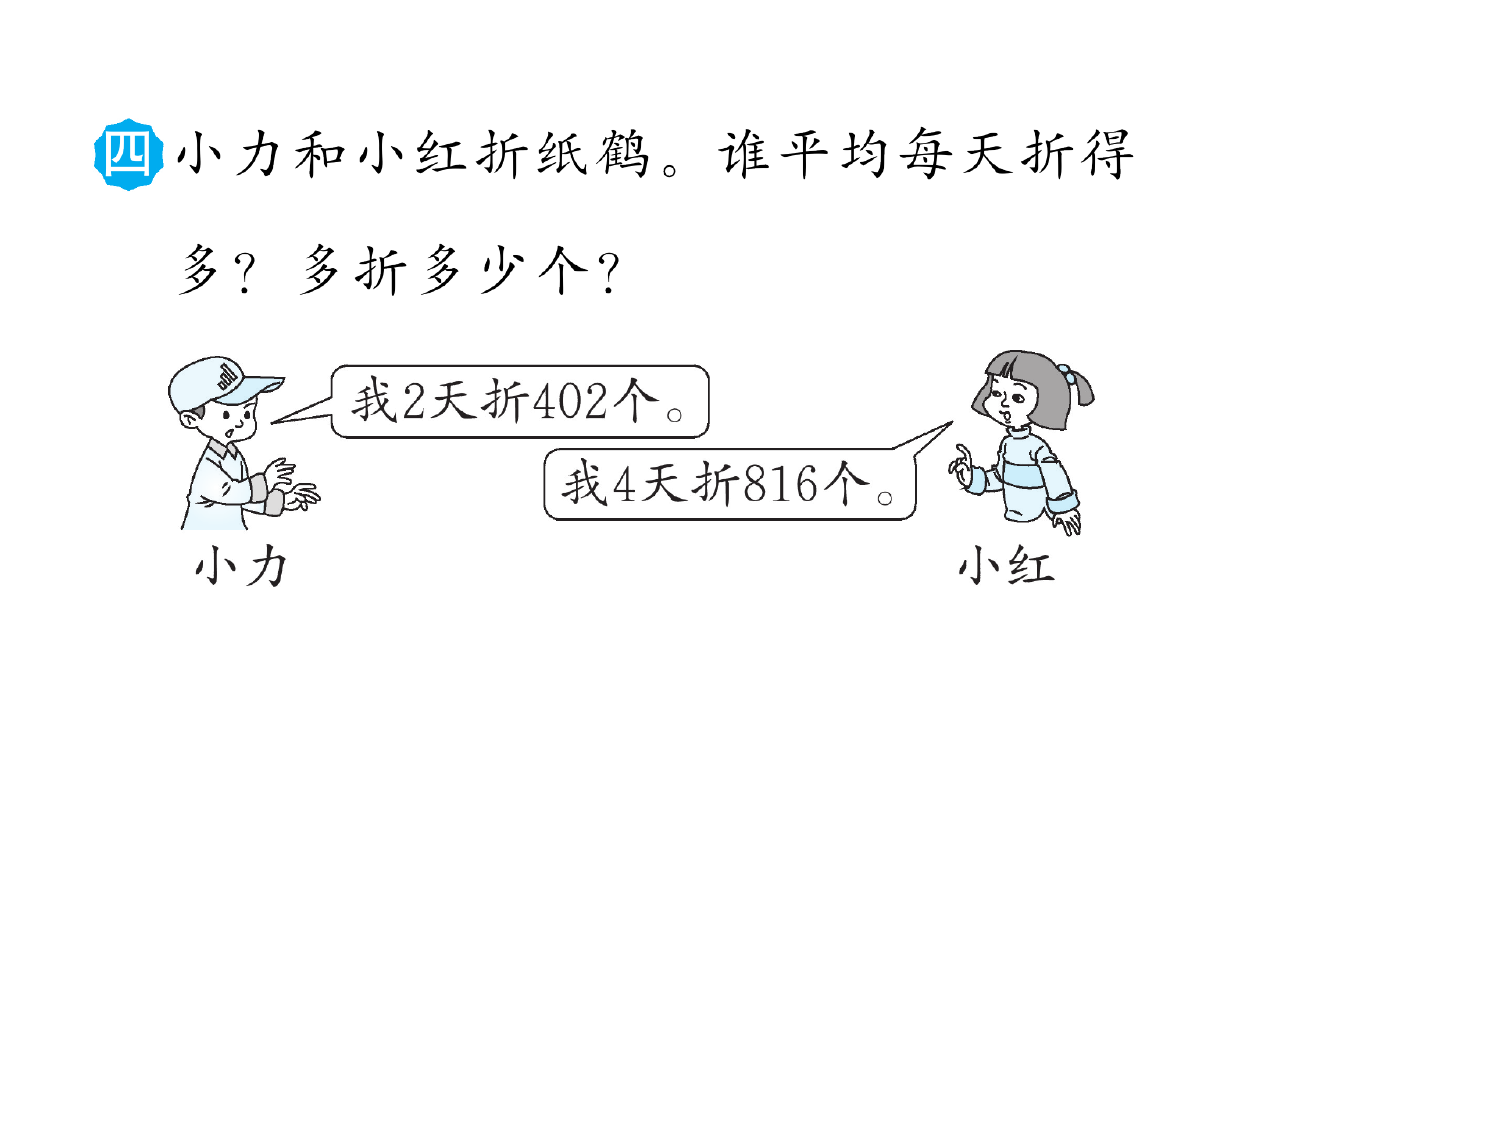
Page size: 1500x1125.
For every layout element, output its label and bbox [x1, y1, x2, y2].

picture [88, 89, 1156, 1035]
